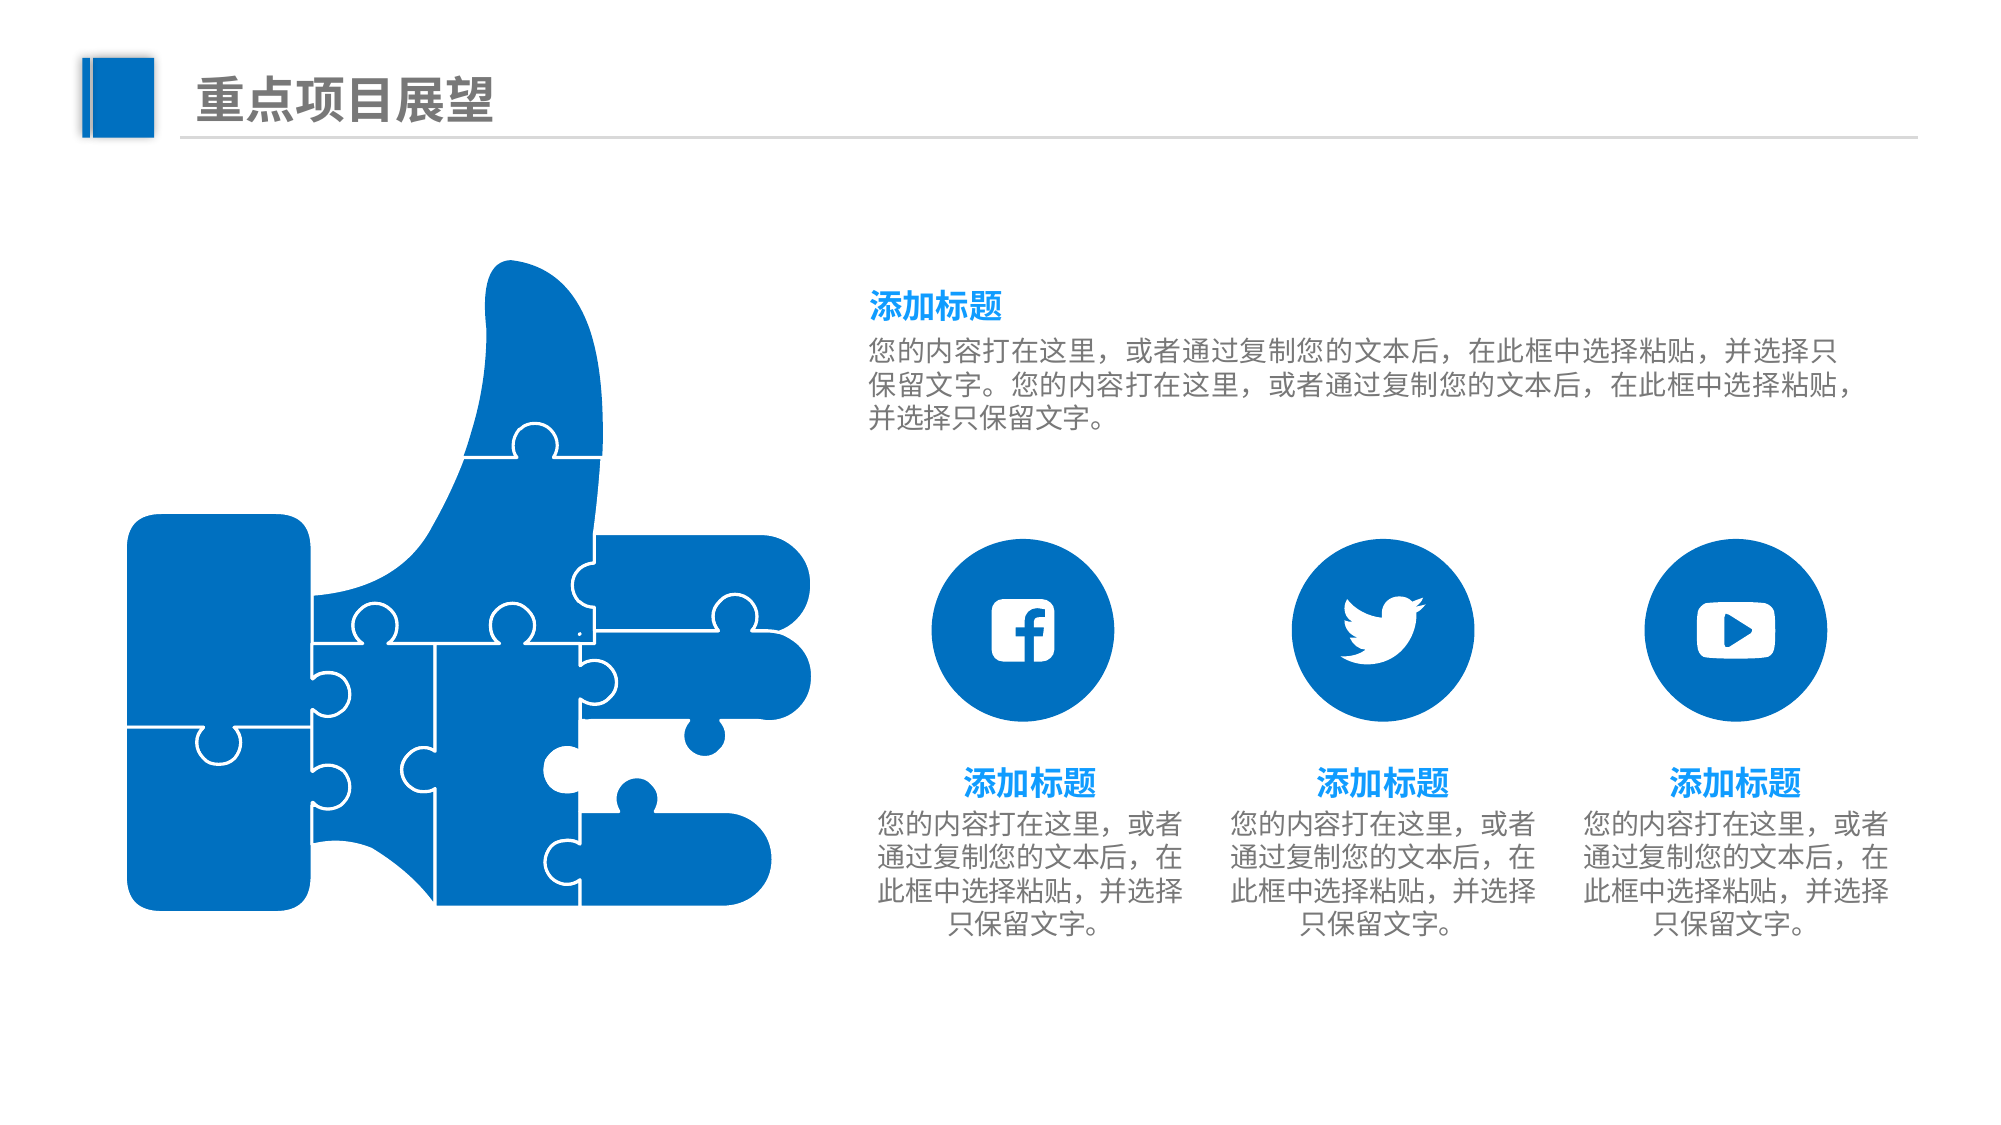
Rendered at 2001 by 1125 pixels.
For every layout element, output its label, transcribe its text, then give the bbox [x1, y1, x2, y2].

text_box 添加标题 [869, 285, 1003, 326]
text_box [401, 603, 616, 908]
text_box [313, 423, 603, 643]
text_box [580, 595, 813, 758]
text_box [125, 727, 349, 913]
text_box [82, 57, 1918, 138]
text_box 您的内容打在这里，或者通过复制您的文本后，在此框中选择粘贴，并选择只保留文字。您的内容打在这里，或者通过复制您的文本后，在此框中选择粘贴，并选择只保留文字。 [868, 333, 1839, 434]
text_box [311, 603, 435, 908]
text_box [545, 720, 802, 815]
text_box [572, 533, 812, 633]
text_box [125, 512, 349, 764]
text_box [463, 260, 603, 457]
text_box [931, 538, 1115, 722]
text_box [1574, 761, 1898, 941]
text_box [545, 776, 774, 908]
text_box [1221, 761, 1545, 941]
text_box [1291, 538, 1475, 722]
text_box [1644, 538, 1828, 722]
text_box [868, 761, 1193, 941]
